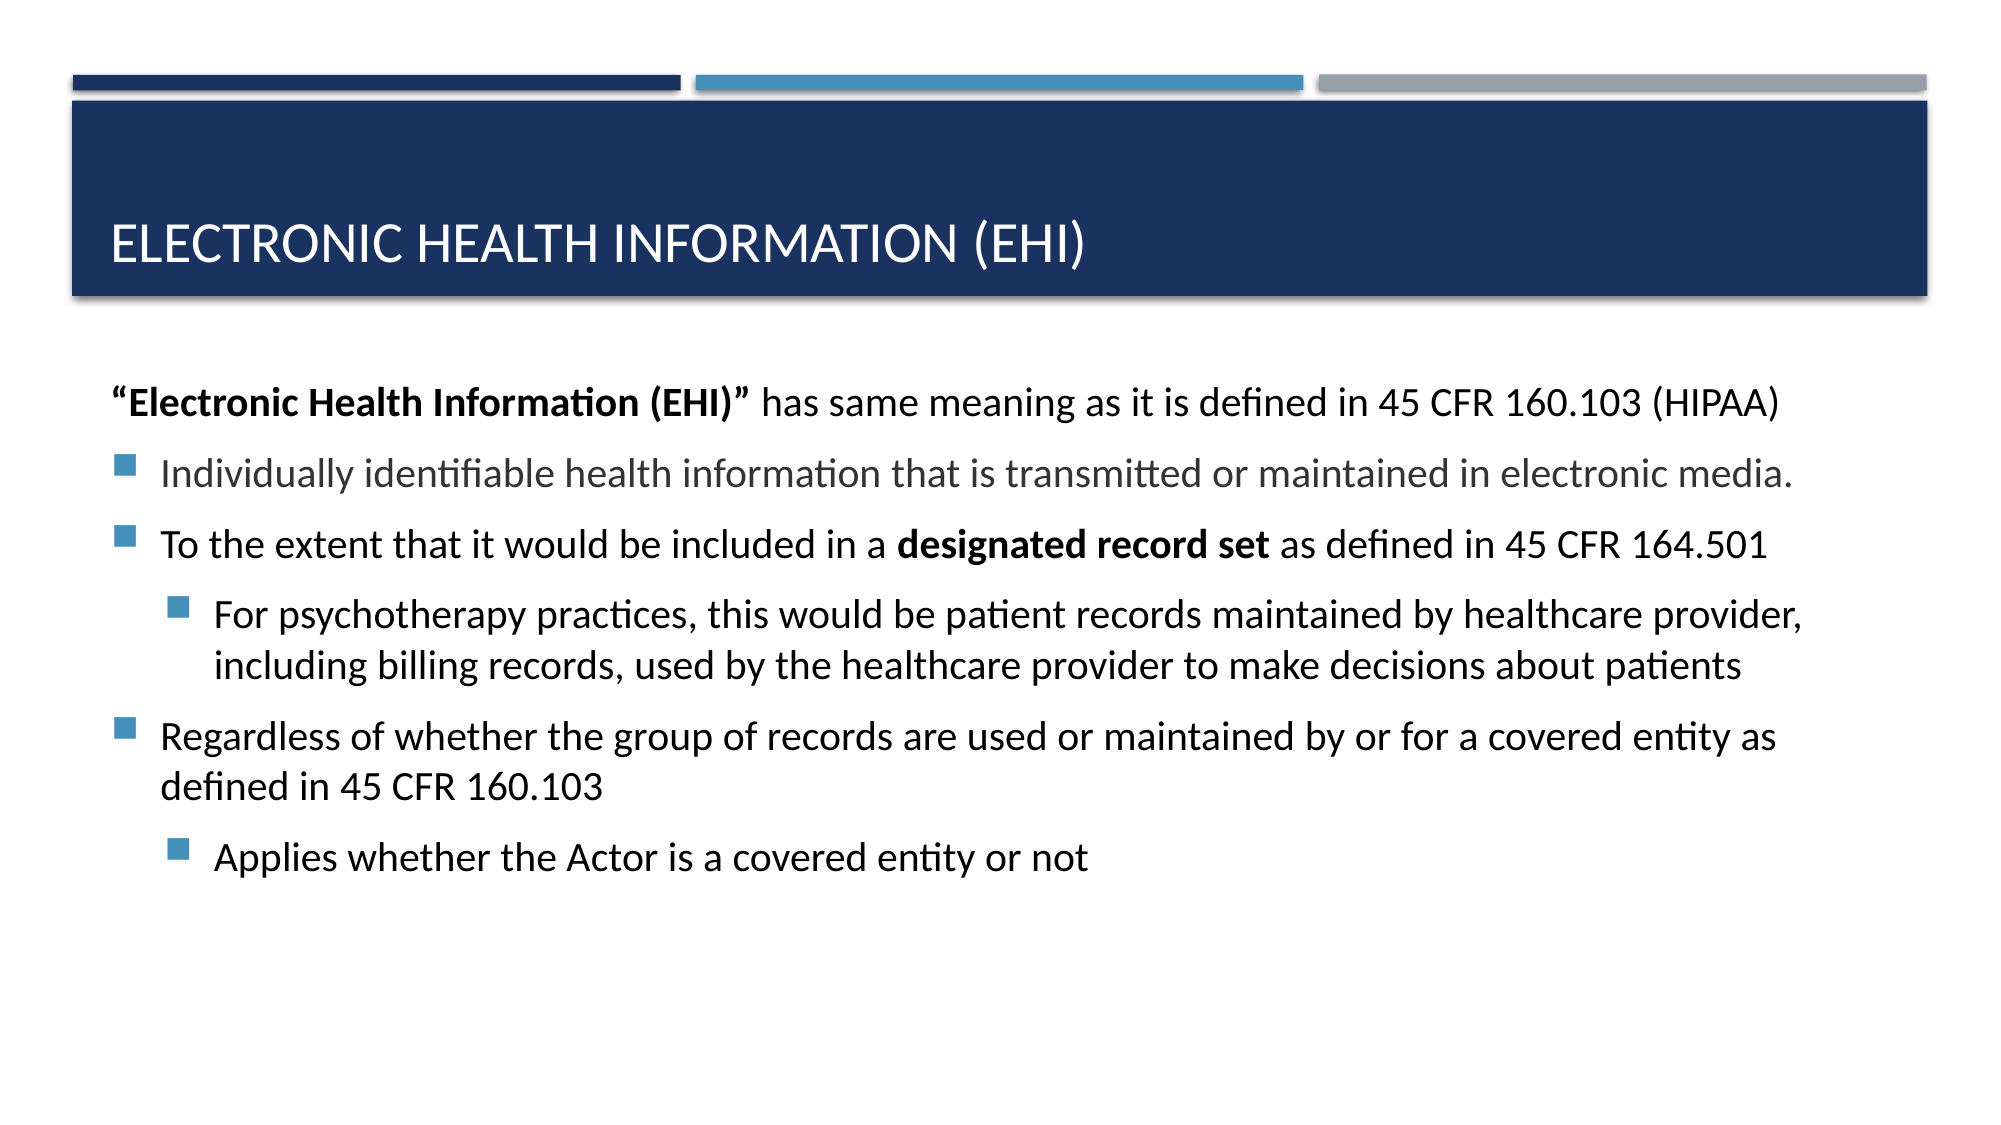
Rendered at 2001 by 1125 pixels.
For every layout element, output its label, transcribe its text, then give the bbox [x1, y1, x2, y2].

title Electronic Health Information (EHI) [95, 115, 1905, 282]
list “Electronic Health Information (EHI)” has same meaning as it is defined in 45 CFR 160.103 (HIPAA) Individually identifiable health information that is transmitted or maintained in electronic media. To the extent that it would be included in a designated record set as defined in 45 CFR 164.501 For psychotherapy practices, this would be patient records maintained by healthcare provider, including billing records, used by the healthcare provider to make decisions about patients Regardless of whether the group of records are used or maintained by or for a covered entity as defined in 45 CFR 160.103 Applies whether the Actor is a covered entity or not [95, 357, 1905, 962]
